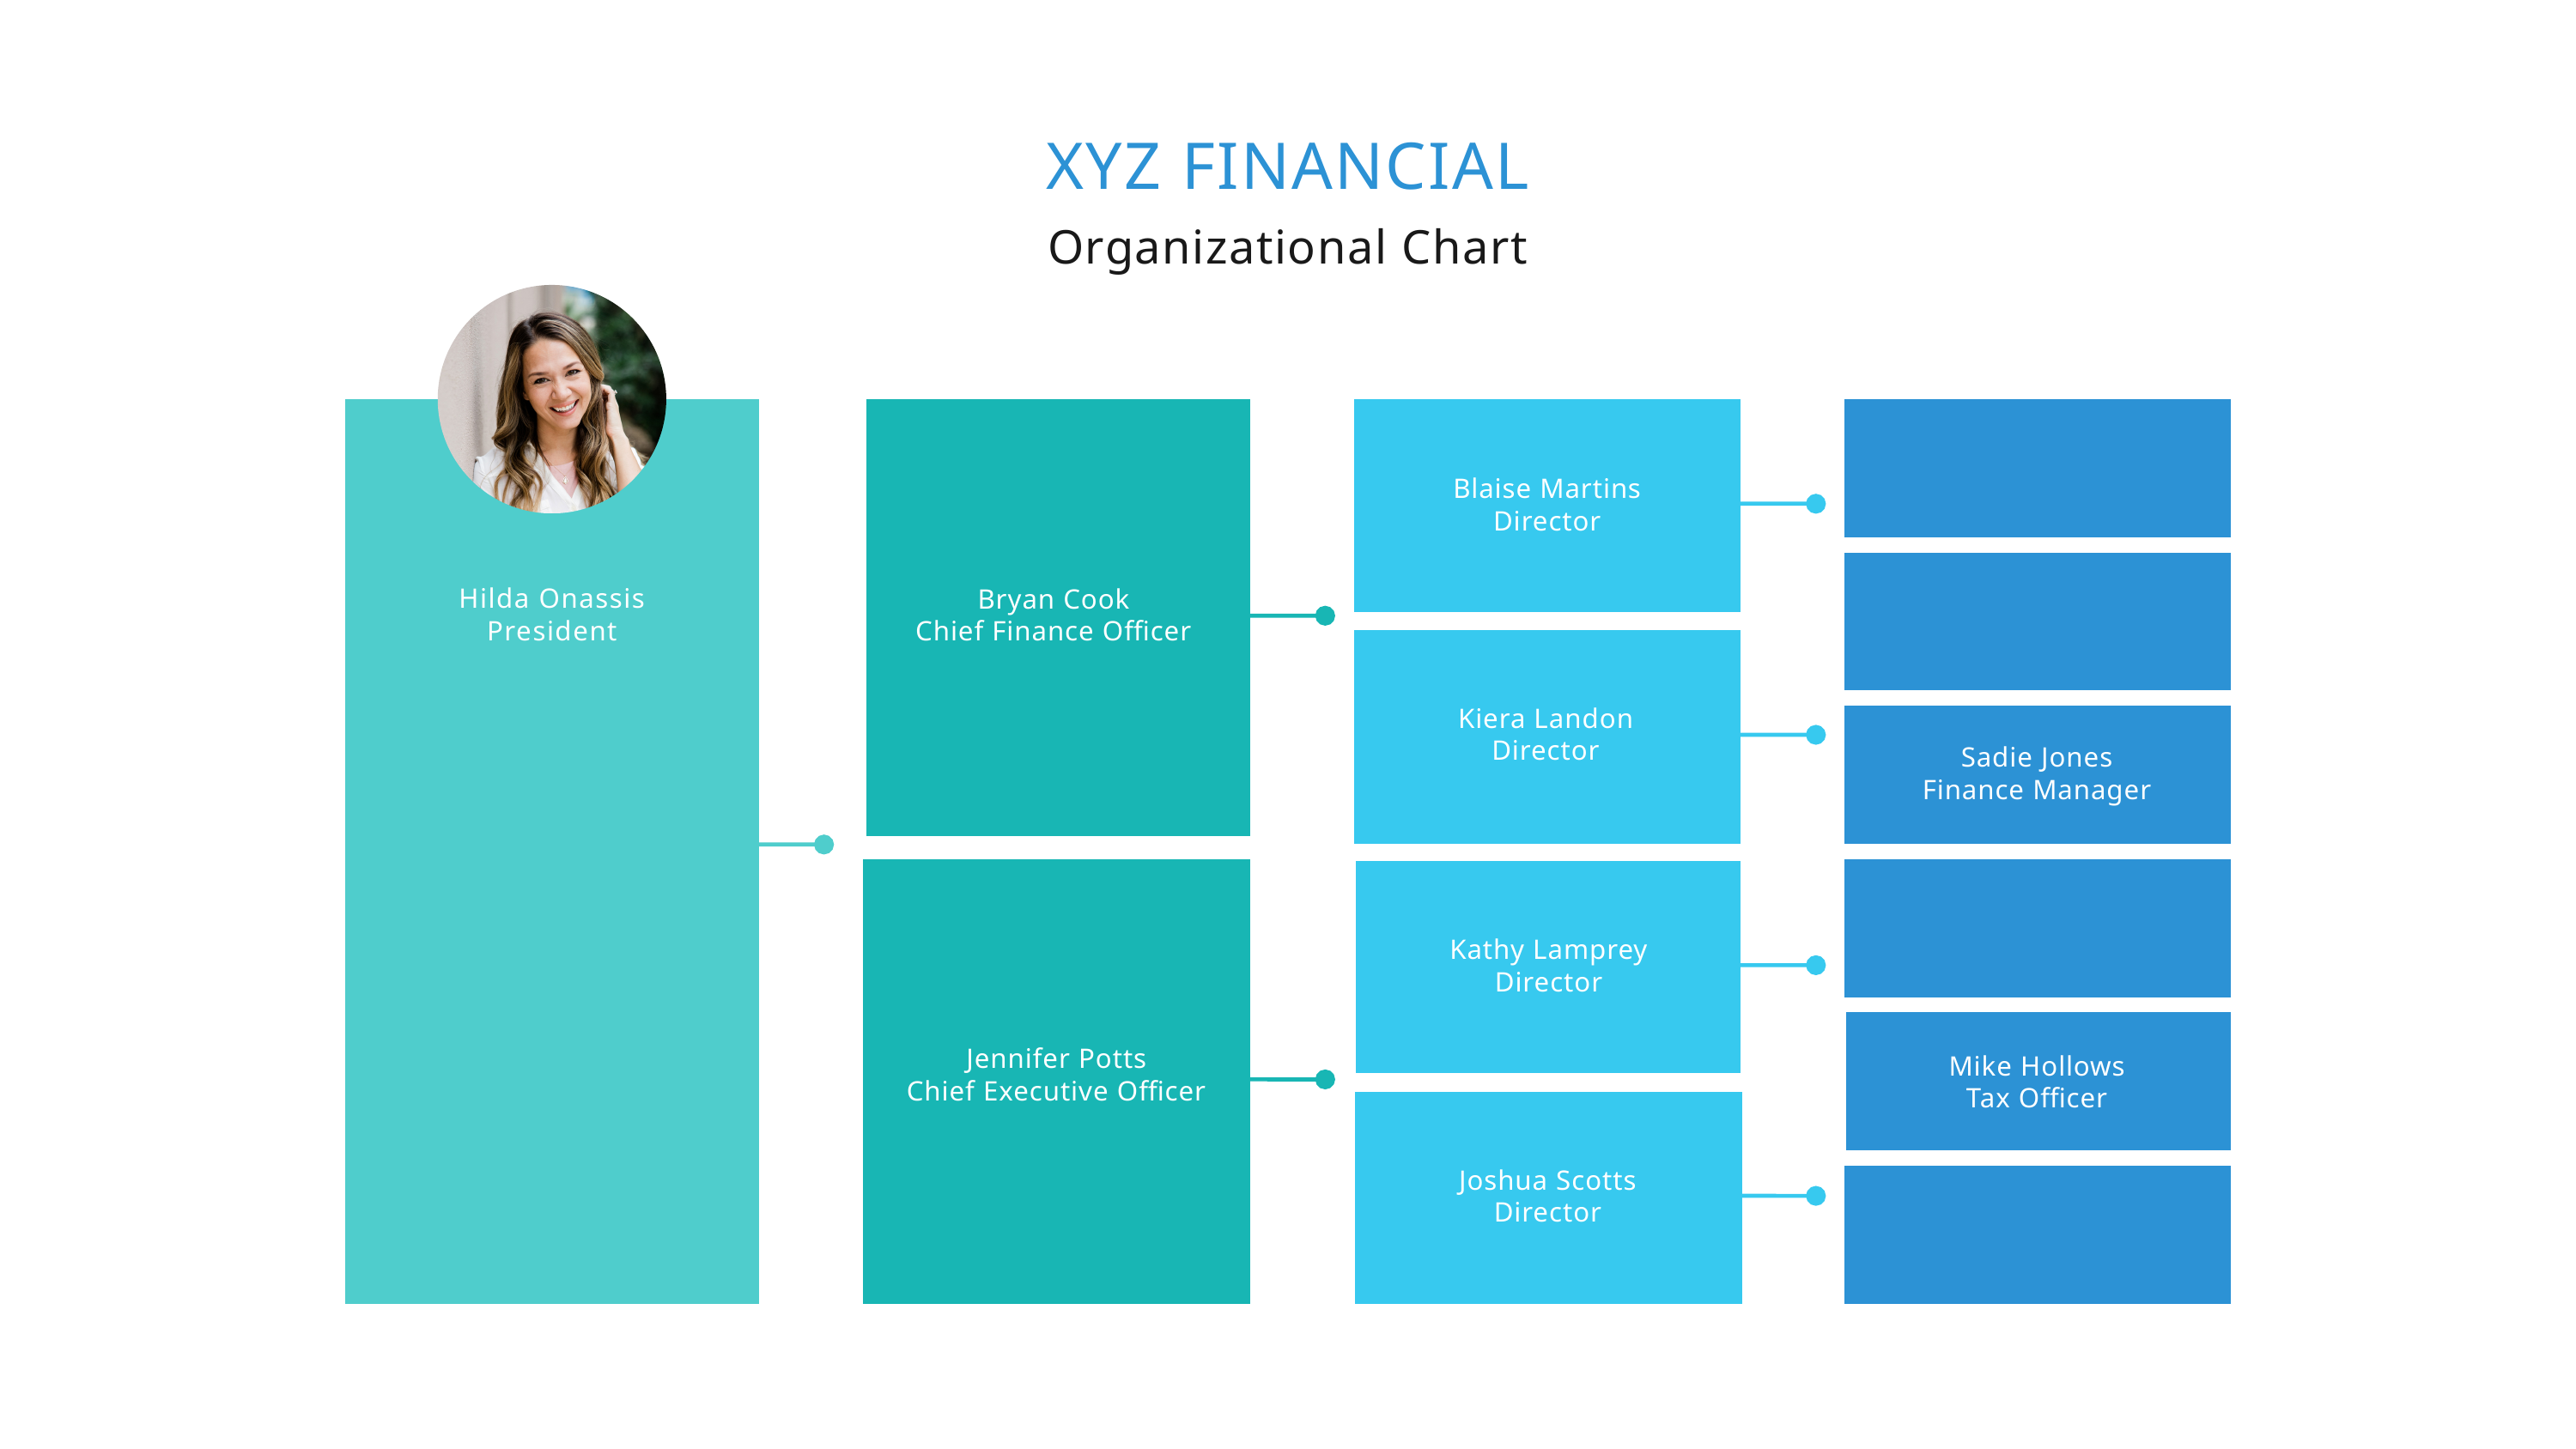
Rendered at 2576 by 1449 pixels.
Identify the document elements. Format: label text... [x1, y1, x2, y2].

text_box Hilda Onassis President [344, 394, 760, 834]
text_box Jennifer Potts Chief Executive Officer [863, 853, 1250, 1294]
text_box [1249, 1070, 1334, 1088]
text_box [1844, 552, 2232, 691]
text_box [1844, 858, 2232, 998]
text_box Carl Miller Accountant [1844, 394, 2280, 700]
text_box Bryan Cook Chief Finance Officer [866, 394, 1242, 834]
text_box [437, 284, 666, 514]
text_box [1353, 629, 1741, 844]
text_box [1741, 1186, 1826, 1205]
text_box [863, 1294, 1250, 1304]
text_box [866, 399, 1250, 837]
text_box Blaise Martins Director [1353, 394, 1741, 614]
text_box [759, 835, 833, 854]
text_box Kiera Landon Director [1353, 624, 1738, 843]
text_box Marga Dunlop Risk Manager [1844, 1161, 2280, 1449]
text_box [1249, 606, 1334, 625]
text_box [1741, 956, 1826, 974]
text_box Sadie Jones Finance Manager [1844, 700, 2230, 845]
text_box [1741, 725, 1826, 744]
text_box Gracie Coopers Compliance Officer [1846, 1007, 2281, 1447]
text_box [1741, 494, 1826, 513]
text_box Kathy Lamprey Director [1355, 856, 1742, 1074]
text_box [420, 122, 2156, 270]
text_box Mike Hollows Tax Officer [1844, 1012, 2230, 1150]
text_box Joshua Scotts Director [1355, 1087, 1741, 1304]
text_box Clara Holmes Bookkeeper [1844, 700, 2280, 1012]
text_box [344, 834, 760, 1304]
